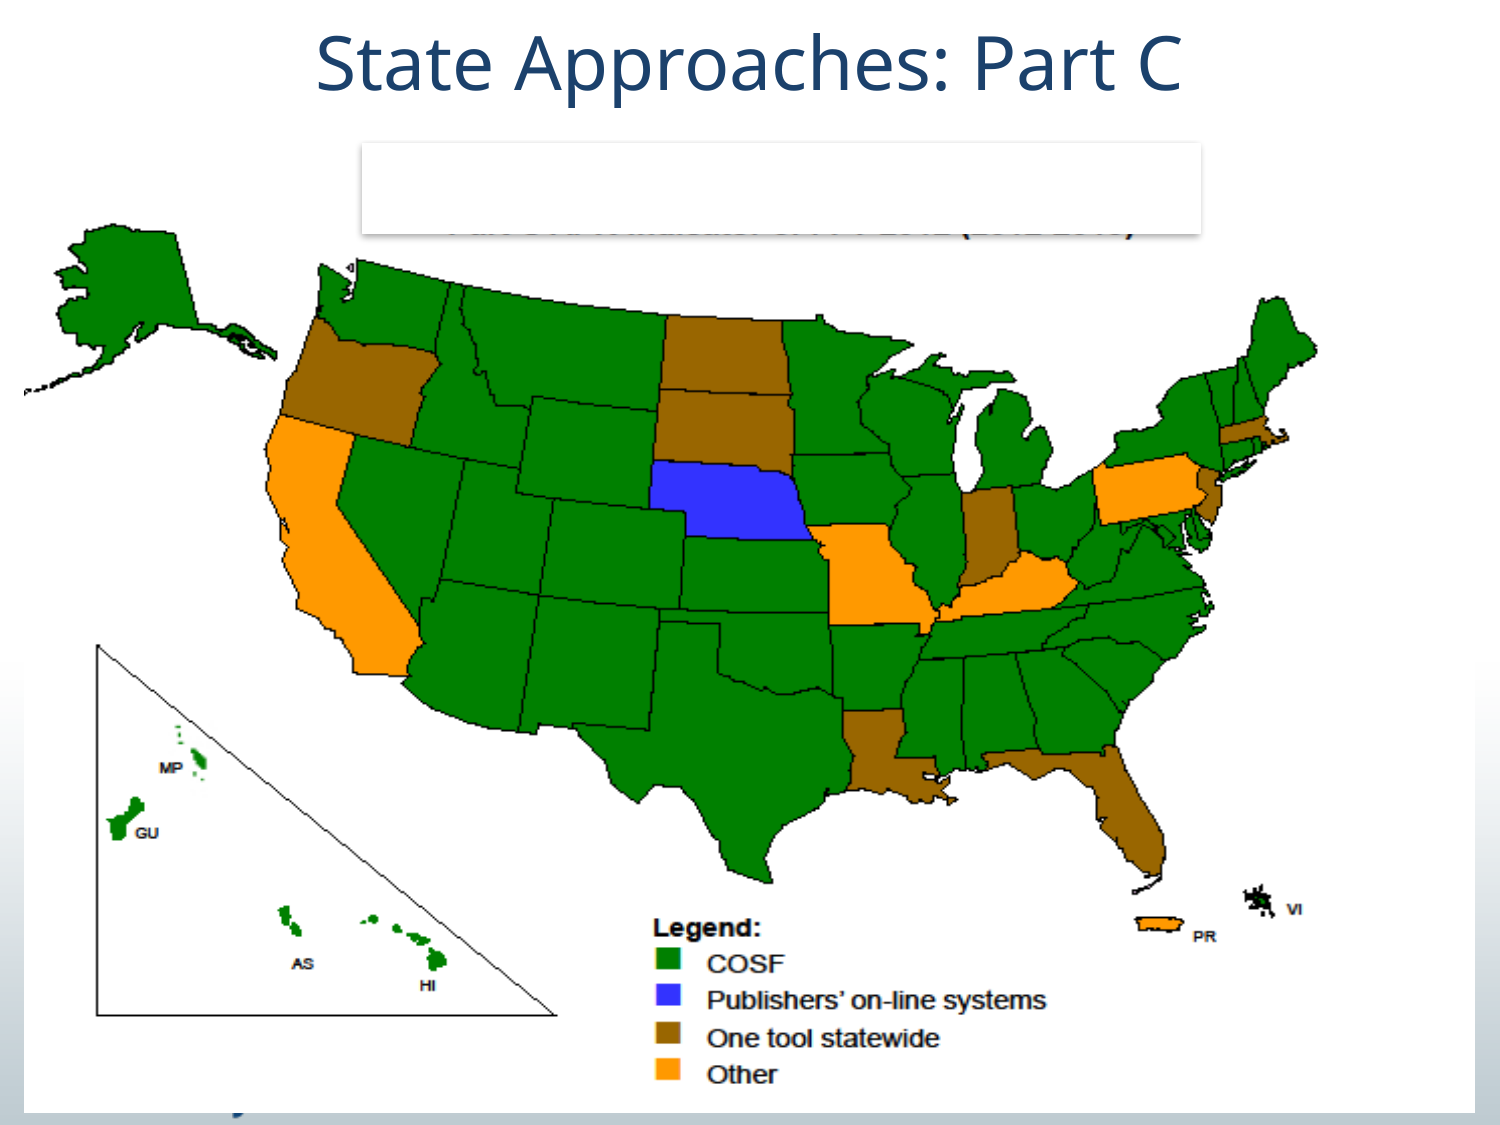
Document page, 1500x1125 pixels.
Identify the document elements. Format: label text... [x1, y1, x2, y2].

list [24, 133, 1476, 1113]
title State Approaches: Part C [75, 7, 1425, 132]
picture [0, 0, 1500, 1125]
